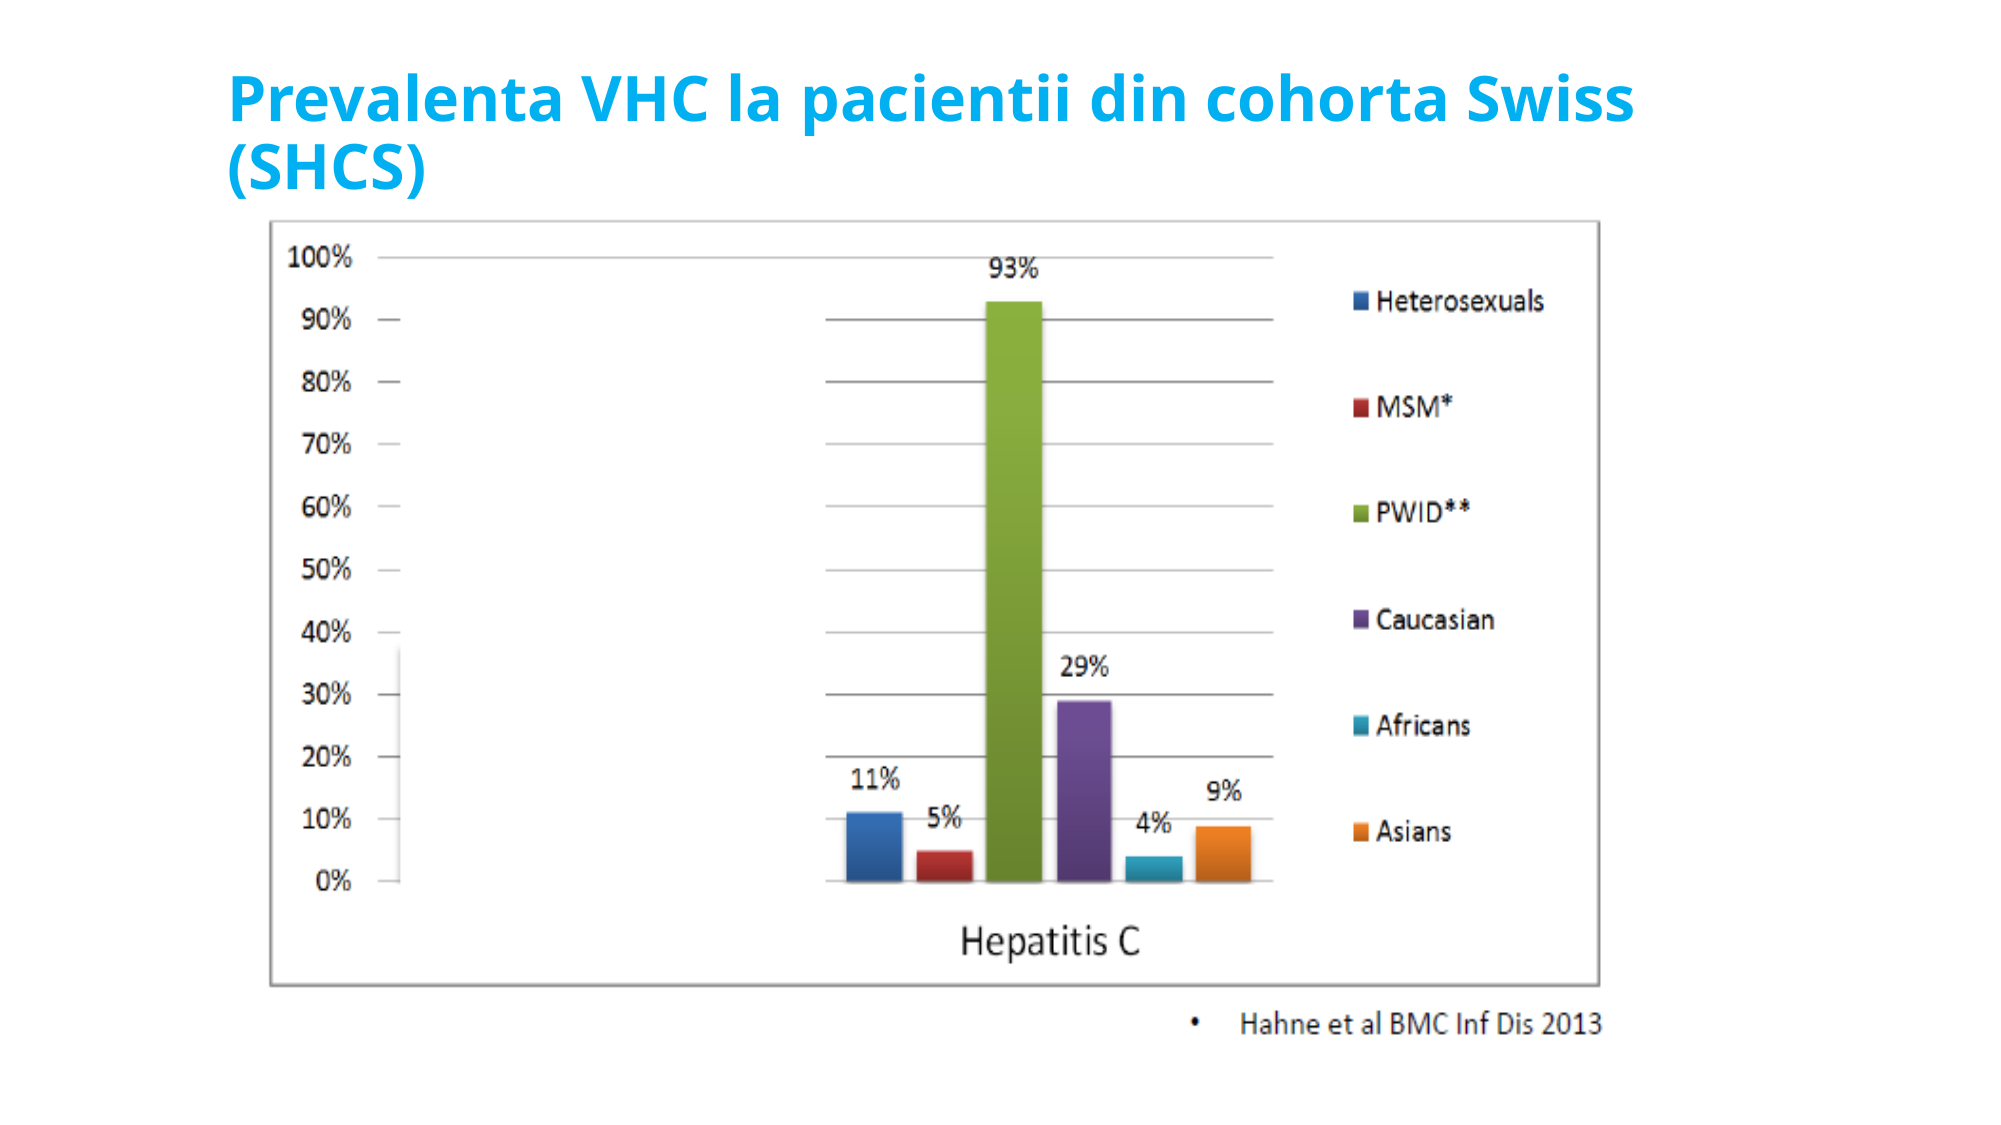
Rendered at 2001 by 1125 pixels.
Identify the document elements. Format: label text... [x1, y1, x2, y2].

picture [245, 210, 1616, 1054]
title Prevalenta VHC la pacientii din cohorta Swiss (SHCS) [212, 59, 1863, 211]
